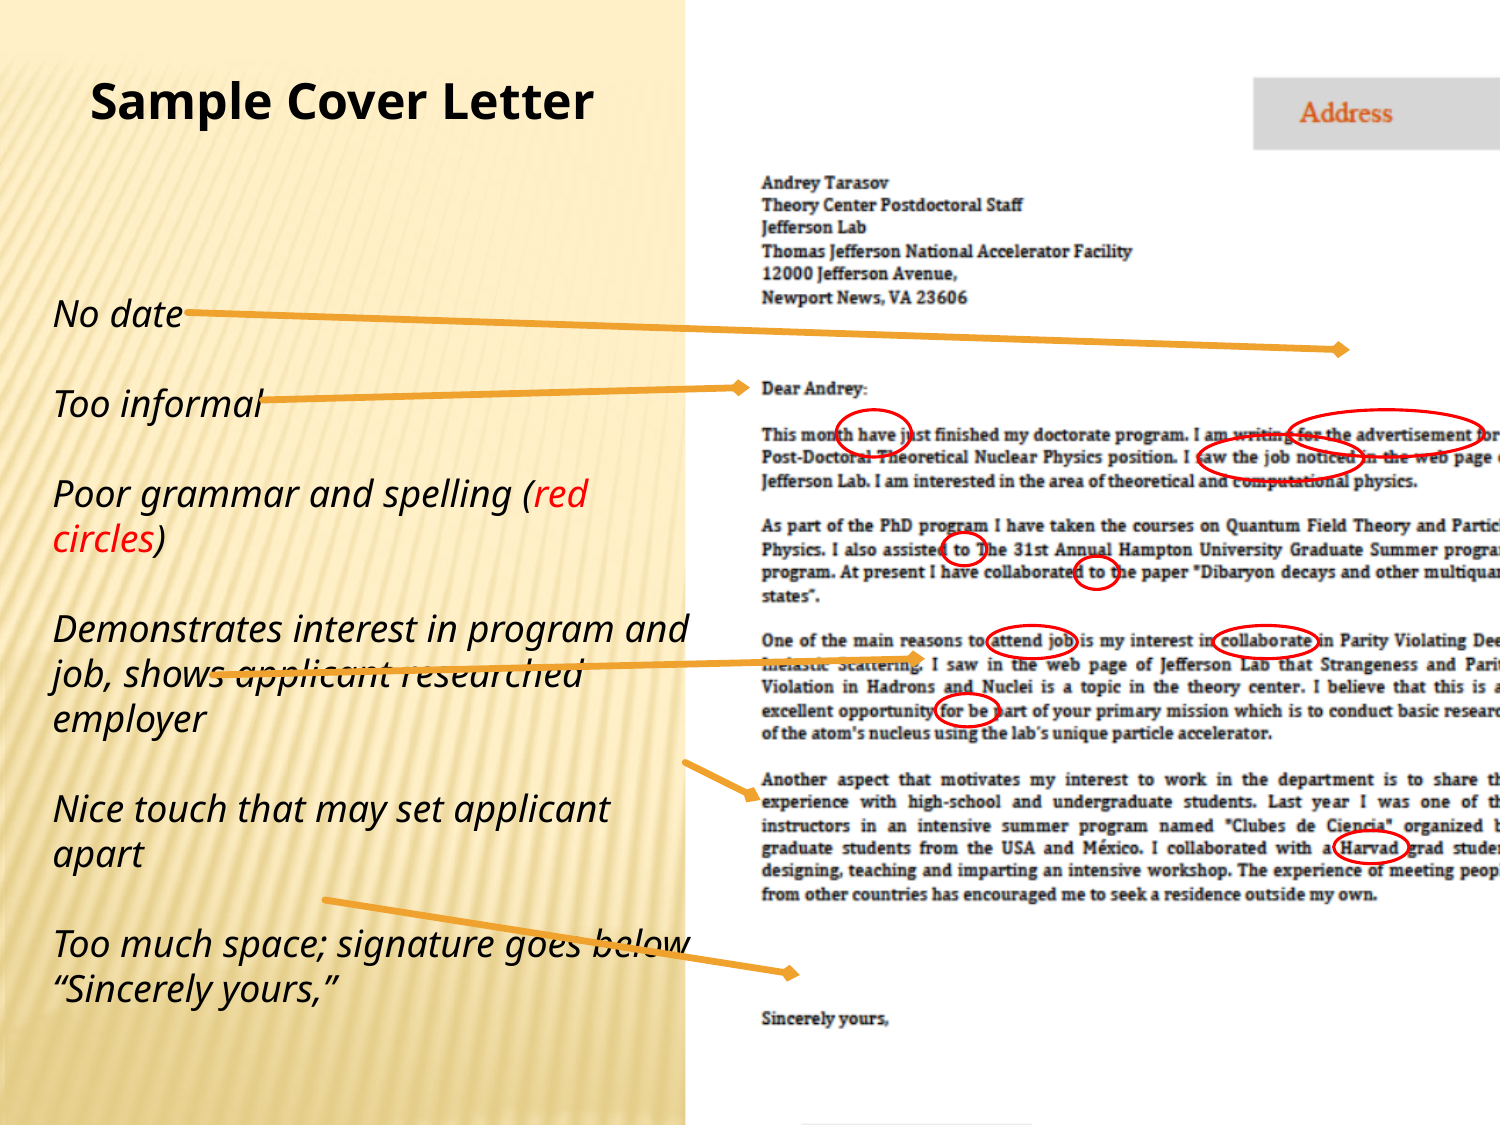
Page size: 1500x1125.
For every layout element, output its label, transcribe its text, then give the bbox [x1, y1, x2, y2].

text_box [326, 901, 800, 974]
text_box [189, 314, 1349, 349]
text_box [264, 389, 750, 399]
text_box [214, 660, 924, 673]
picture [685, 0, 1500, 1125]
text_box No date Too informal Poor grammar and spelling (red circles) Demonstrates interest in program and job, shows applicant researched employer Nice touch that may set applicant apart Too much space; signature goes below “Sincerely yours,” [37, 192, 674, 1018]
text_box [687, 764, 759, 799]
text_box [837, 411, 1483, 863]
text_box Sample Cover Letter [75, 62, 623, 138]
